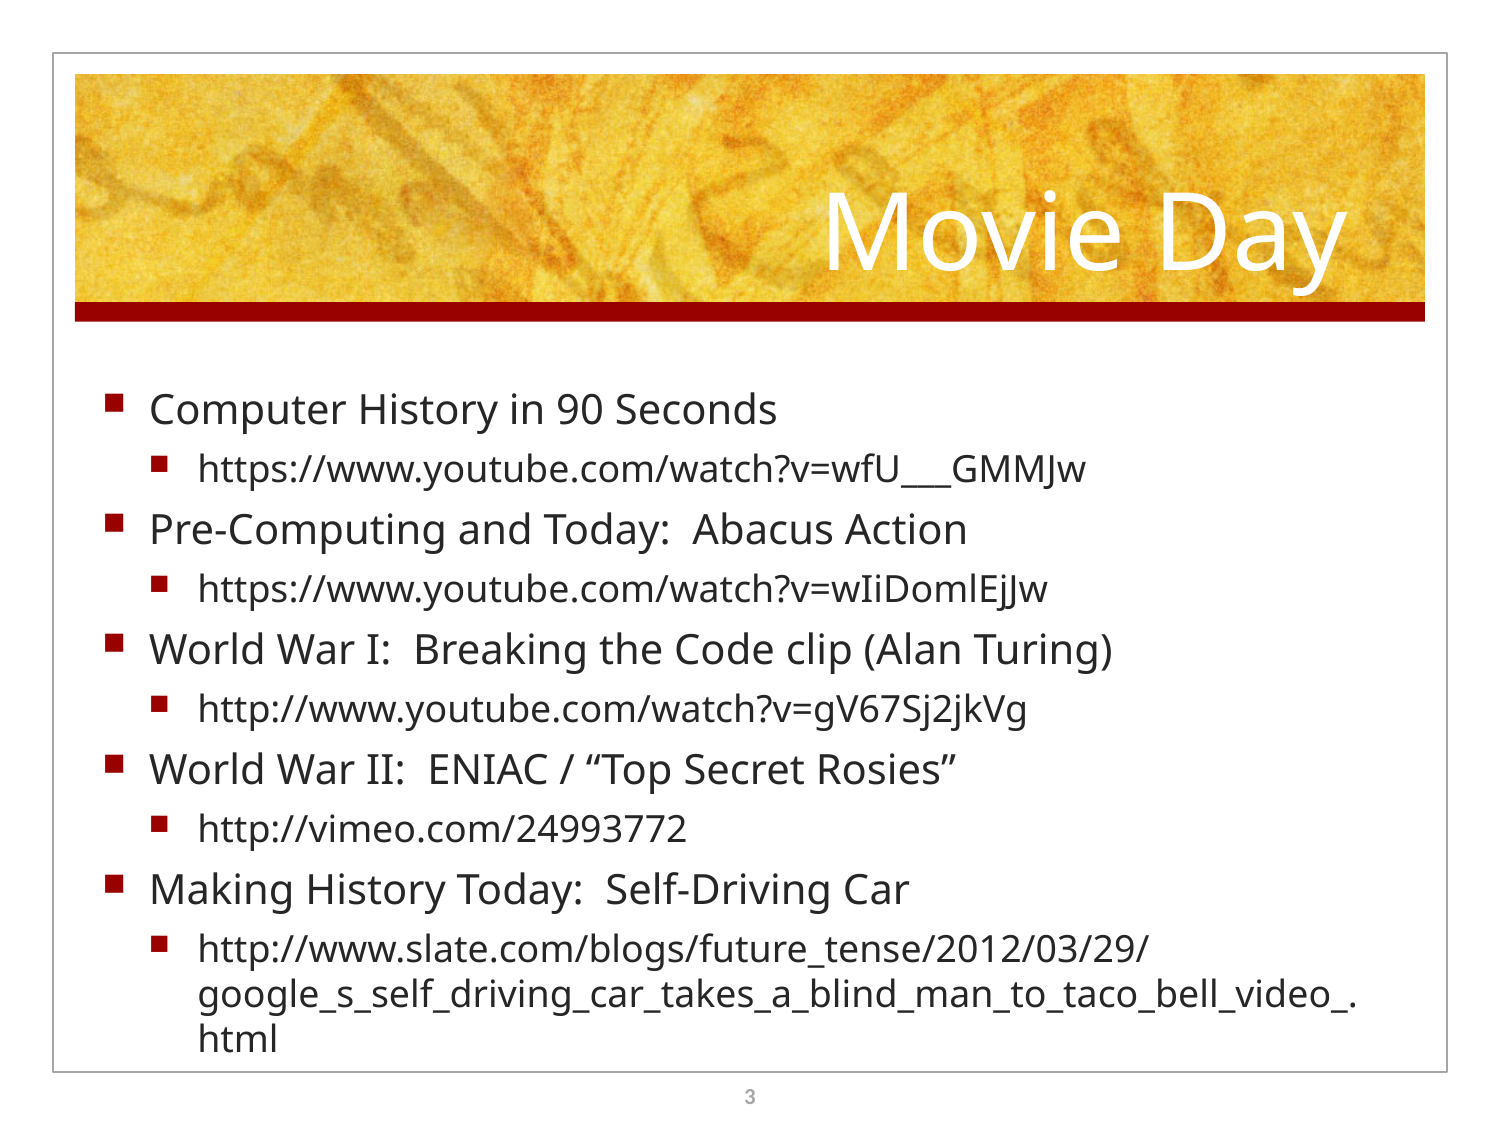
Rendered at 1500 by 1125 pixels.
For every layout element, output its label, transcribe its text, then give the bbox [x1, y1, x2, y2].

list Computer History in 90 Seconds https://www.youtube.com/watch?v=wfU___GMMJw Pre-Computing and Today: Abacus Action https://www.youtube.com/watch?v=wIiDomlEjJw World War I: Breaking the Code clip (Alan Turing) http://www.youtube.com/watch?v=gV67Sj2jkVg World War II: ENIAC / “Top Secret Rosies” http://vimeo.com/24993772 Making History Today: Self-Driving Car http://www.slate.com/blogs/future_tense/2012/03/29/google_s_self_driving_car_takes_a_blind_man_to_taco_bell_video_.html [87, 374, 1392, 1006]
picture [75, 74, 1425, 302]
title Movie Day [108, 74, 1392, 292]
